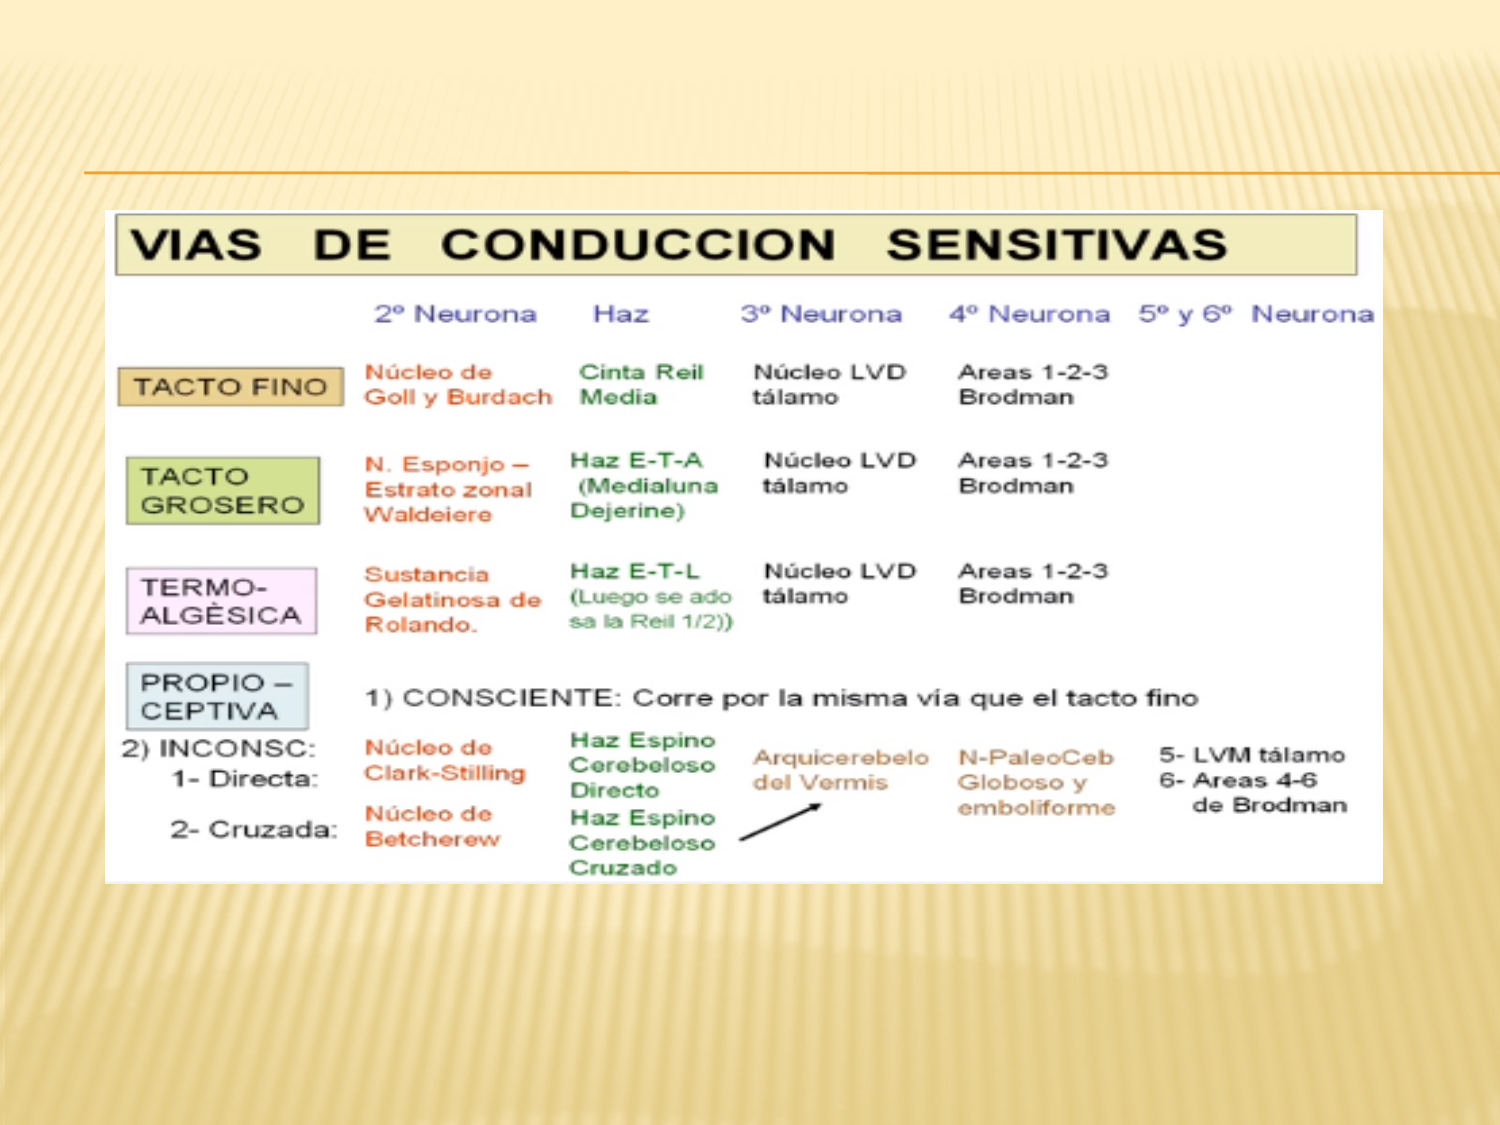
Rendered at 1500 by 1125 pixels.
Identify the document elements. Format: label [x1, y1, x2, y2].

list [105, 210, 1384, 885]
